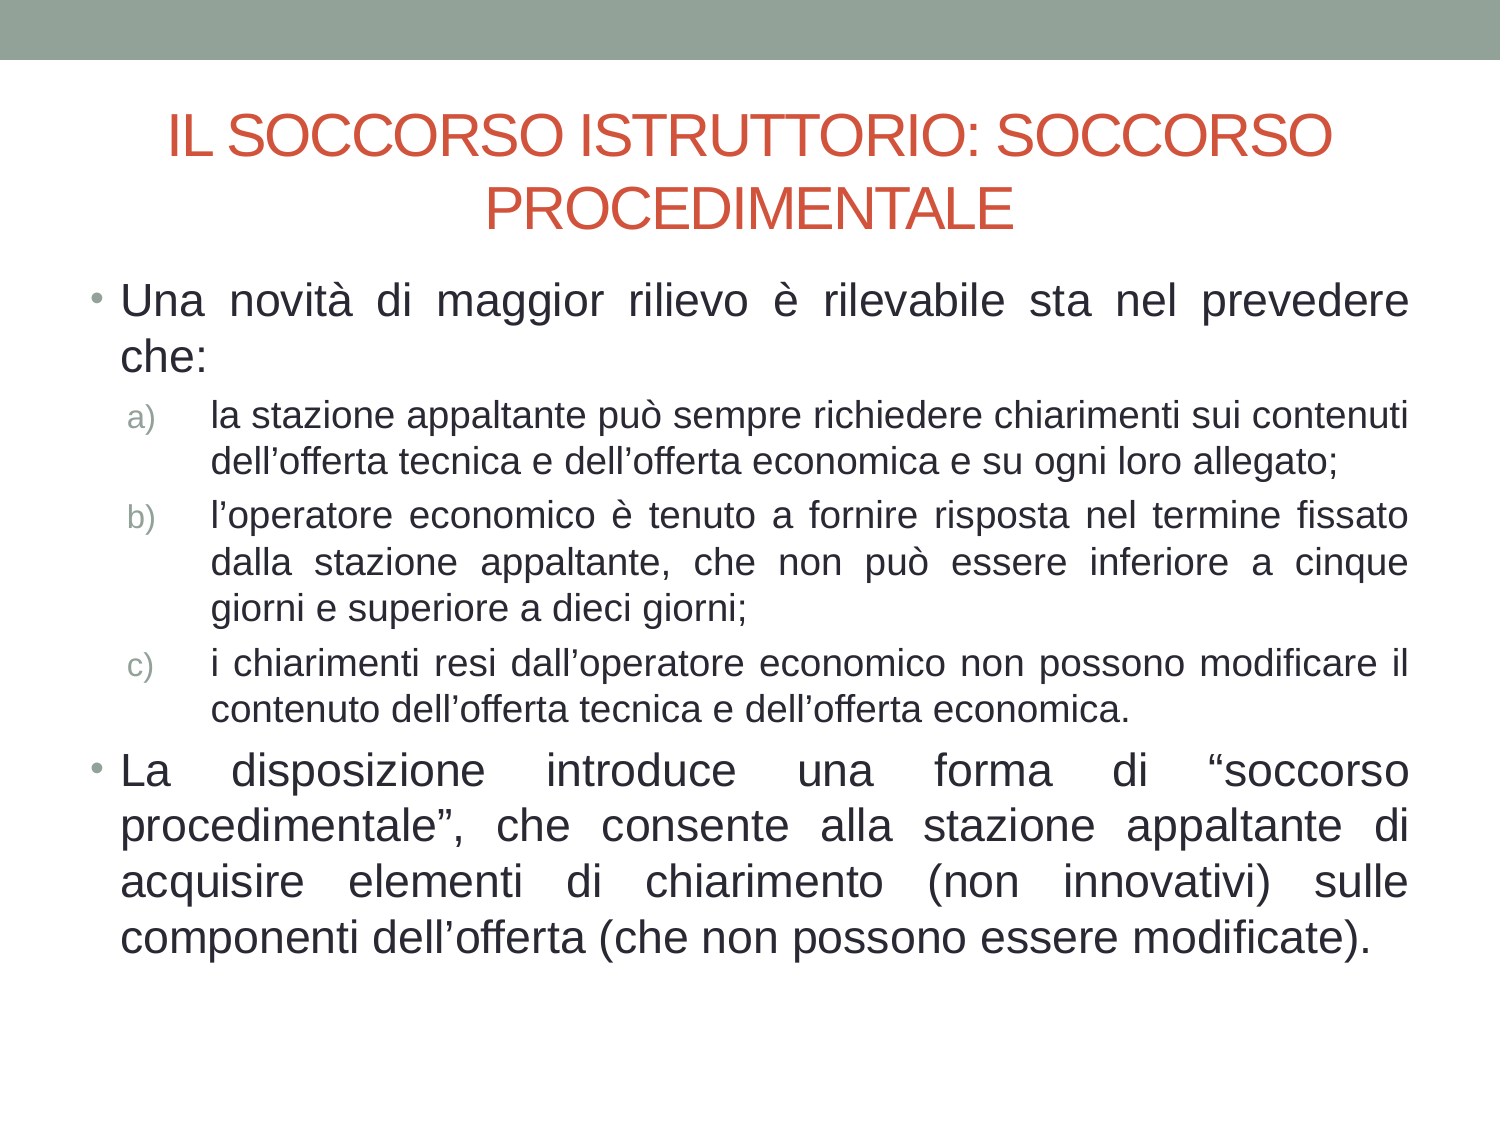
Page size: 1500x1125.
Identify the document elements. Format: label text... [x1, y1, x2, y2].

title IL SOCCORSO ISTRUTTORIO: SOCCORSO PROCEDIMENTALE [75, 87, 1425, 250]
list Una novità di maggior rilievo è rilevabile sta nel prevedere che: la stazione appaltante può sempre richiedere chiarimenti sui contenuti dell’offerta tecnica e dell’offerta economica e su ogni loro allegato; l’operatore economico è tenuto a fornire risposta nel termine fissato dalla stazione appaltante, che non può essere inferiore a cinque giorni e superiore a dieci giorni; i chiarimenti resi dall’operatore economico non possono modificare il contenuto dell’offerta tecnica e dell’offerta economica. La disposizione introduce una forma di “soccorso procedimentale”, che consente alla stazione appaltante di acquisire elementi di chiarimento (non innovativi) sulle componenti dell’offerta (che non possono essere modificate). [75, 262, 1425, 1063]
